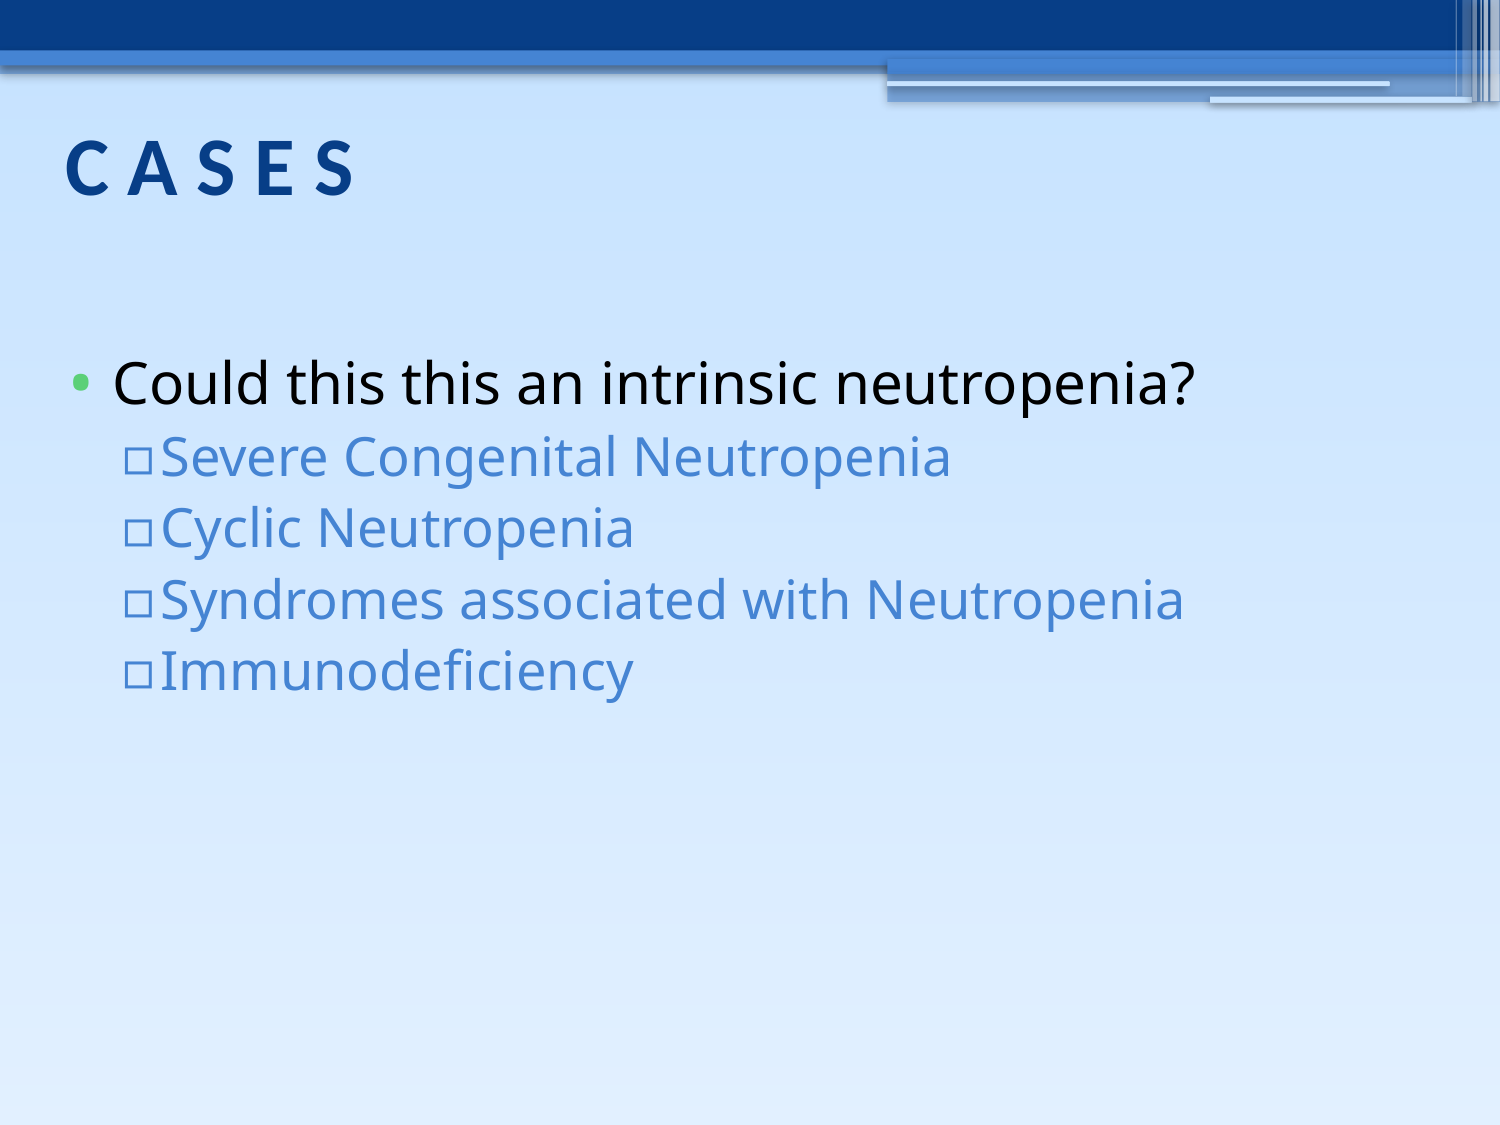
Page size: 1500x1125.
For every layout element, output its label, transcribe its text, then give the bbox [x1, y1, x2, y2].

title C A S E S [49, 74, 1401, 251]
list Could this this an intrinsic neutropenia? Severe Congenital Neutropenia Cyclic Neutropenia Syndromes associated with Neutropenia Immunodeficiency [37, 262, 1476, 1079]
